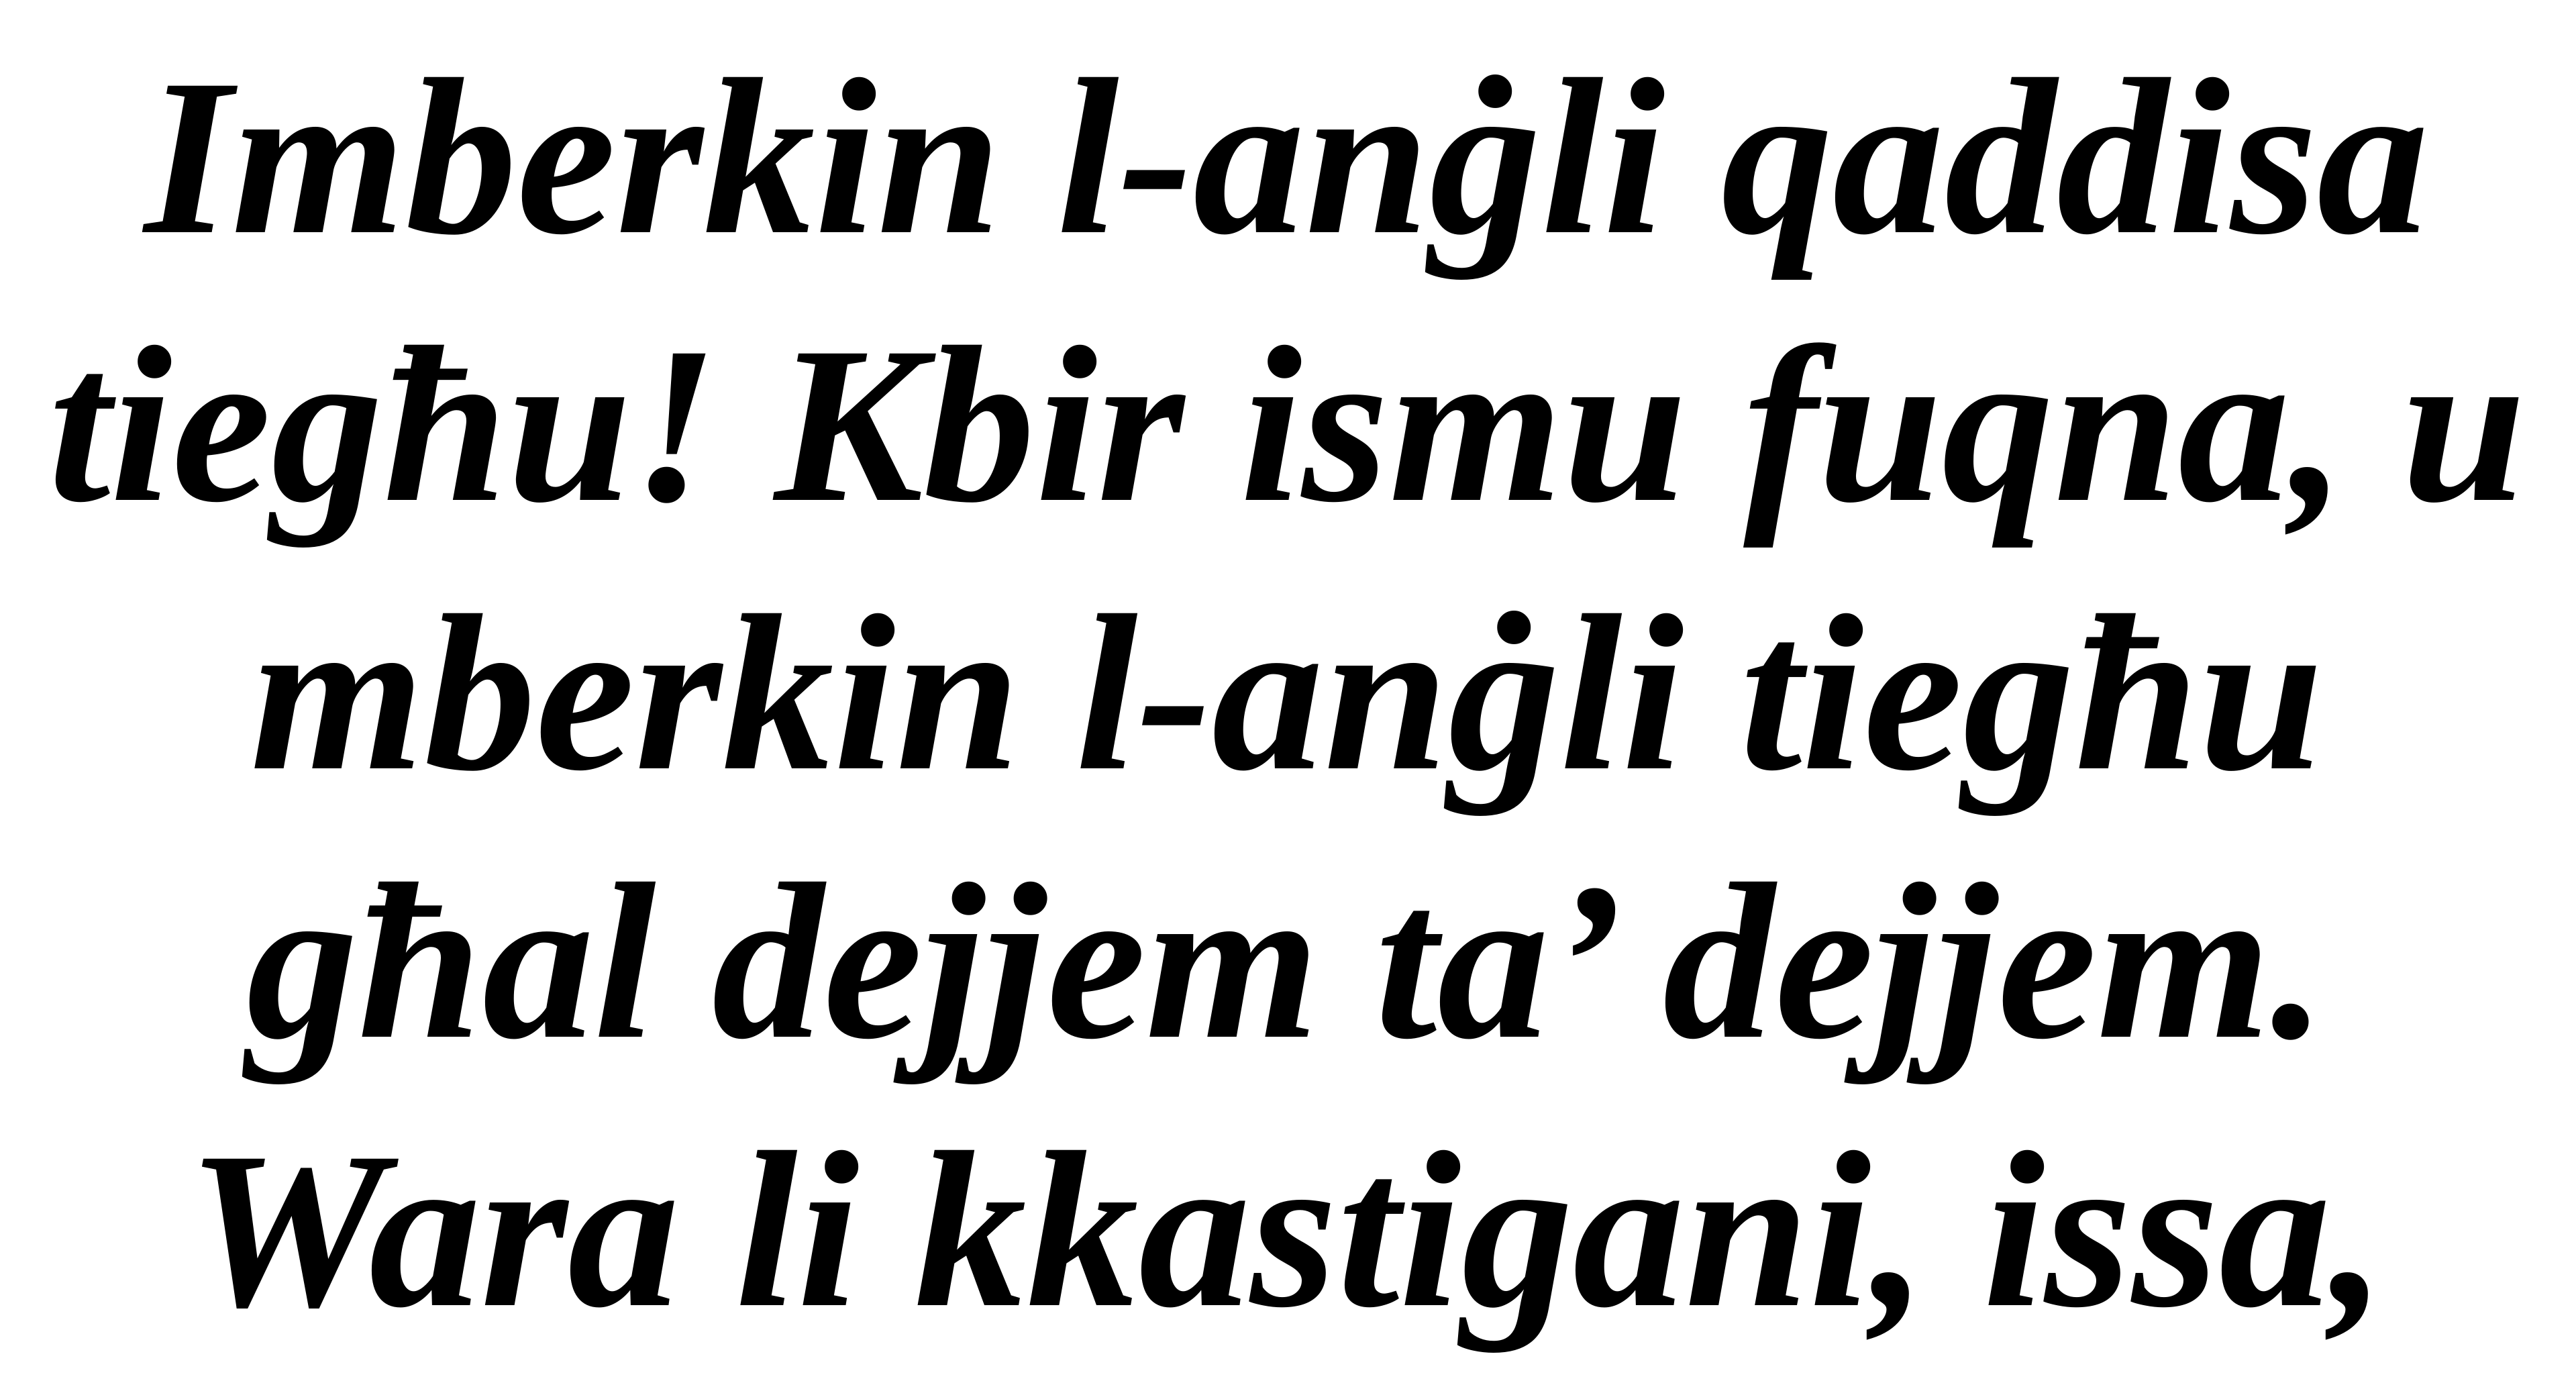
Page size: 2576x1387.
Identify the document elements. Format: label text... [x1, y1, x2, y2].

text_box Imberkin l-anġli qaddisa tiegħu! Kbir ismu fuqna, u mberkin l-anġli tiegħu għal dejjem ta’ dejjem. Wara li kkastigani, issa, [35, 3, 2540, 1355]
